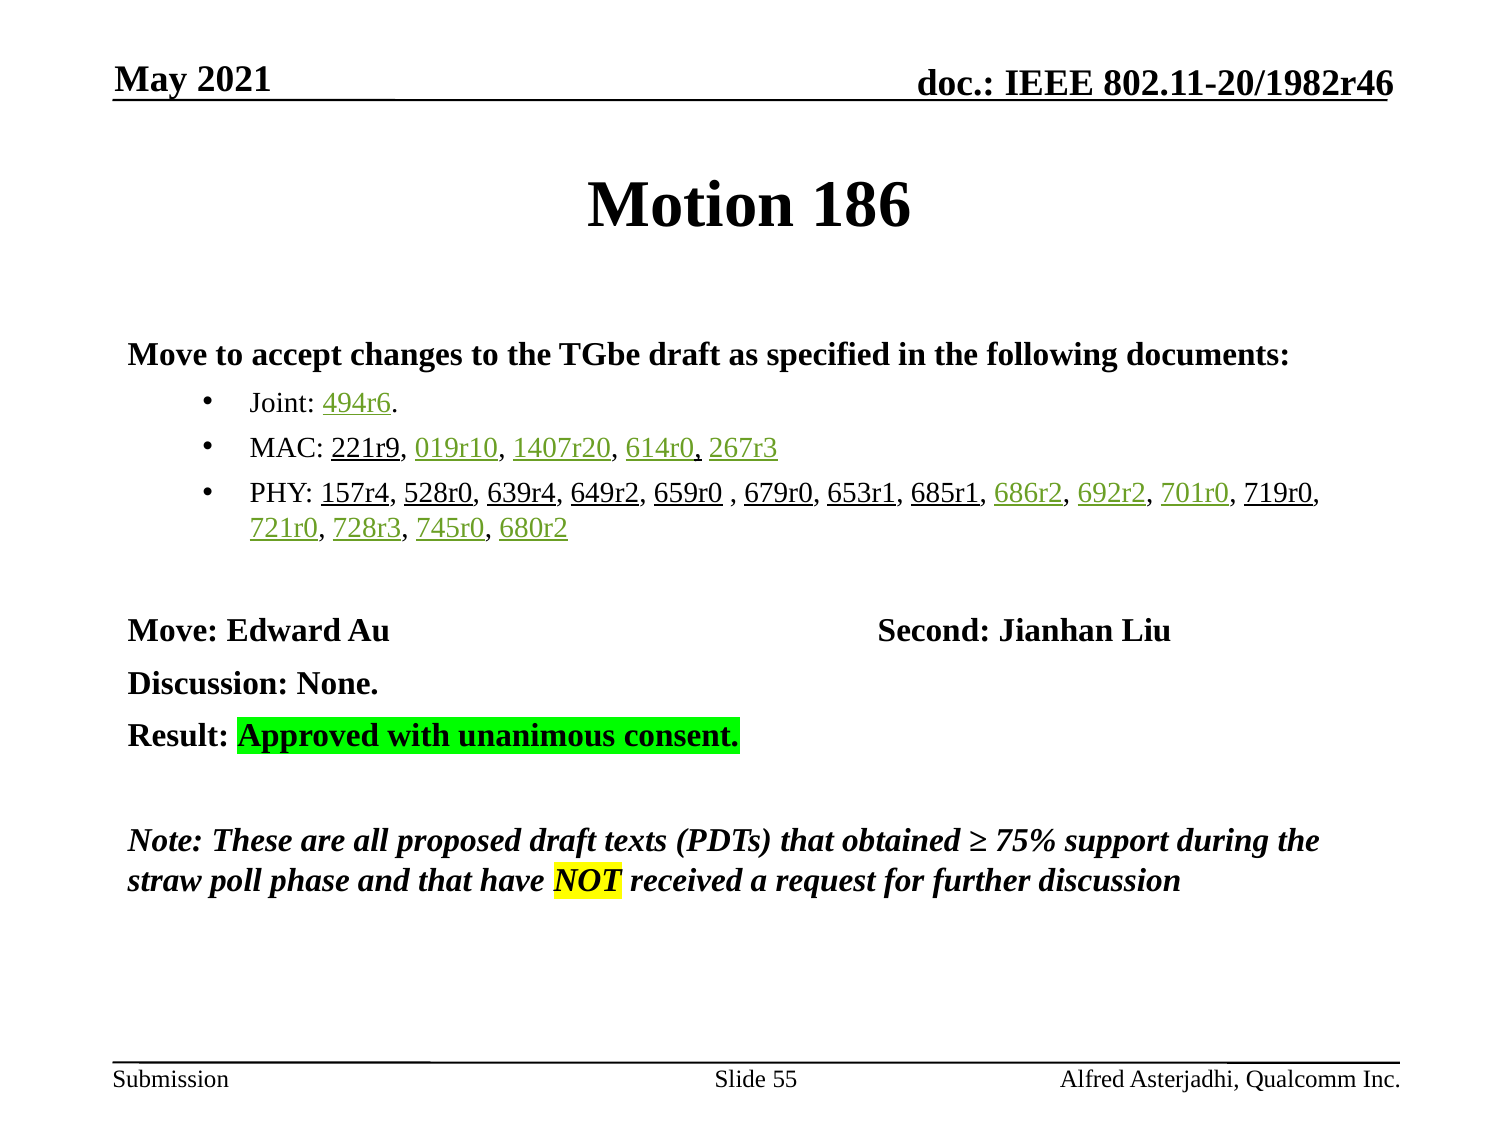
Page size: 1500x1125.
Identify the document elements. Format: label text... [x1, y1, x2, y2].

slide_number Slide 55 [712, 1061, 800, 1123]
footer Alfred Asterjadhi, Qualcomm Inc. [878, 1061, 1402, 1093]
list Move to accept changes to the TGbe draft as specified in the following documents: Joint: 494r6. MAC: 221r9, 019r10, 1407r20, 614r0, 267r3 PHY: 157r4, 528r0, 639r4, 649r2, 659r0 , 679r0, 653r1, 685r1, 686r2, 692r2, 701r0, 719r0, 721r0, 728r3, 745r0, 680r2 Move: Edward Au Second: Jianhan Liu Discussion: None. Result: Approved with unanimous consent. Note: These are all proposed draft texts (PDTs) that obtained ≥ 75% support during the straw poll phase and that have NOT received a request for further discussion [112, 324, 1388, 1000]
title Motion 186 [112, 112, 1388, 288]
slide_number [114, 54, 423, 100]
